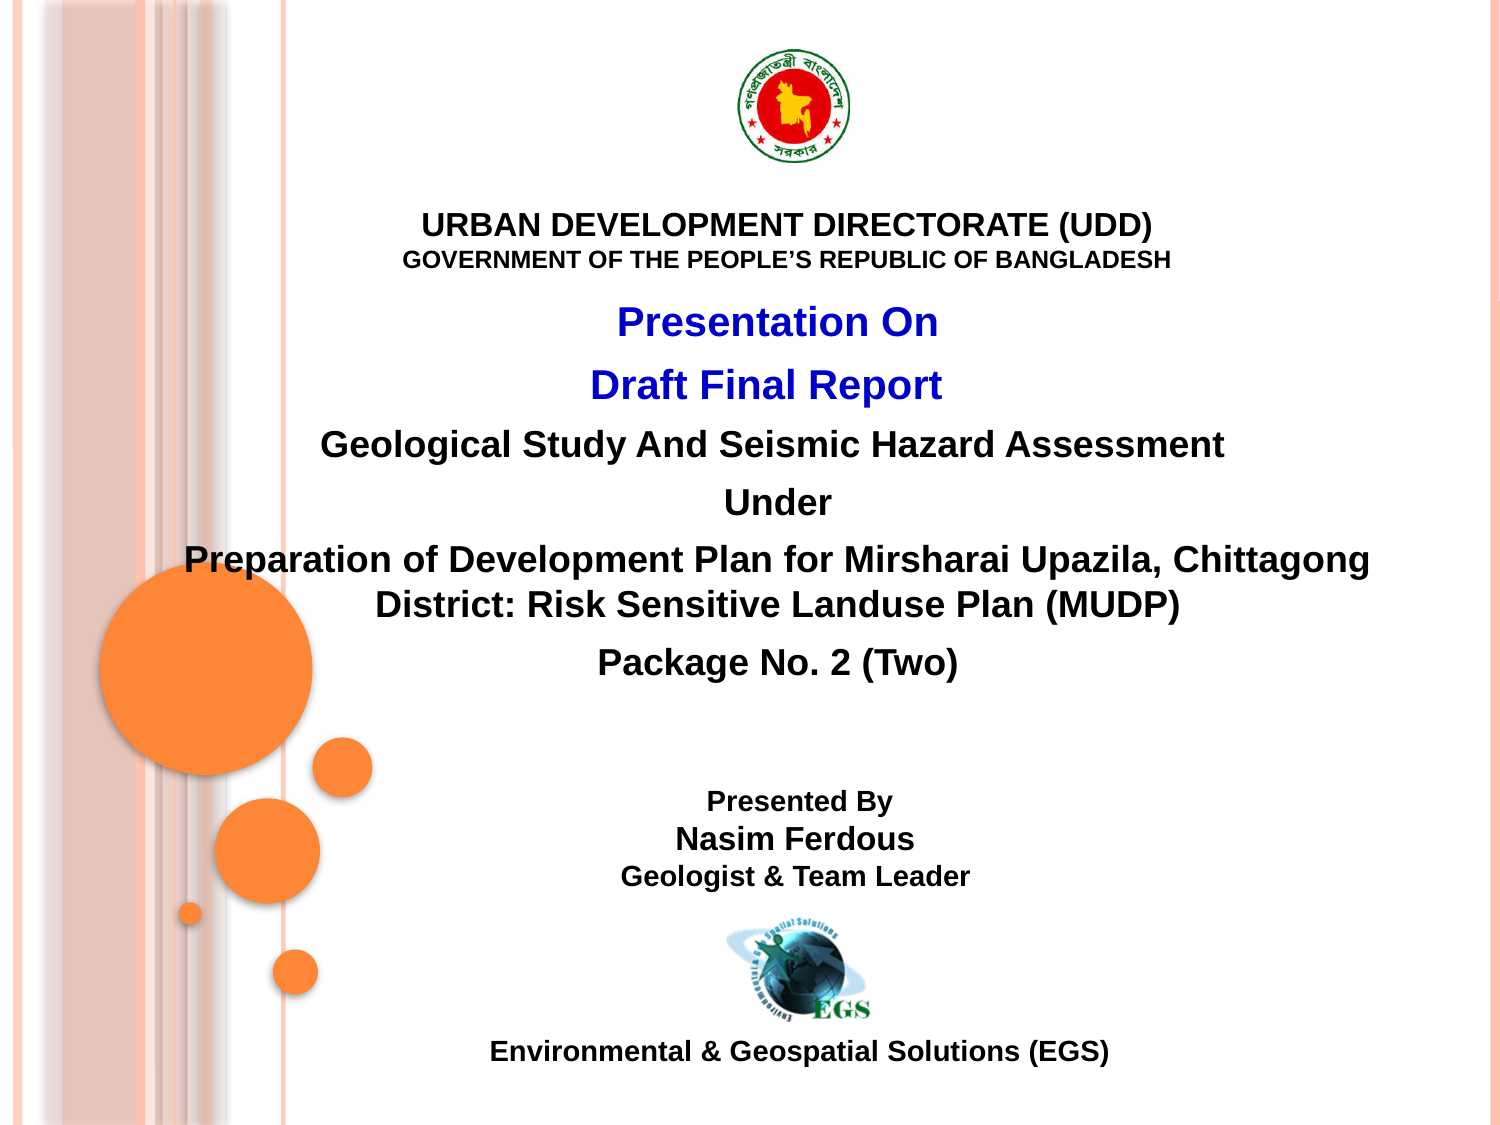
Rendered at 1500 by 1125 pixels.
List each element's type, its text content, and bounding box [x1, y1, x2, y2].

picture [724, 911, 872, 1024]
text_box URBAN DEVELOPMENT DIRECTORATE (UDD) GOVERNMENT OF THE PEOPLE’S REPUBLIC OF BANGLADESH [362, 195, 1213, 311]
picture [736, 49, 851, 163]
text_box Presented By Nasim Ferdous Geologist & Team Leader Environmental & Geospatial Solutions (EGS) [387, 774, 1213, 1075]
subtitle Presentation On Draft Final Report Geological Study And Seismic Hazard Assessment Under Preparation of Development Plan for Mirsharai Upazila, Chittagong District: Risk Sensitive Landuse Plan (MUDP) Package No. 2 (Two) [143, 287, 1413, 750]
